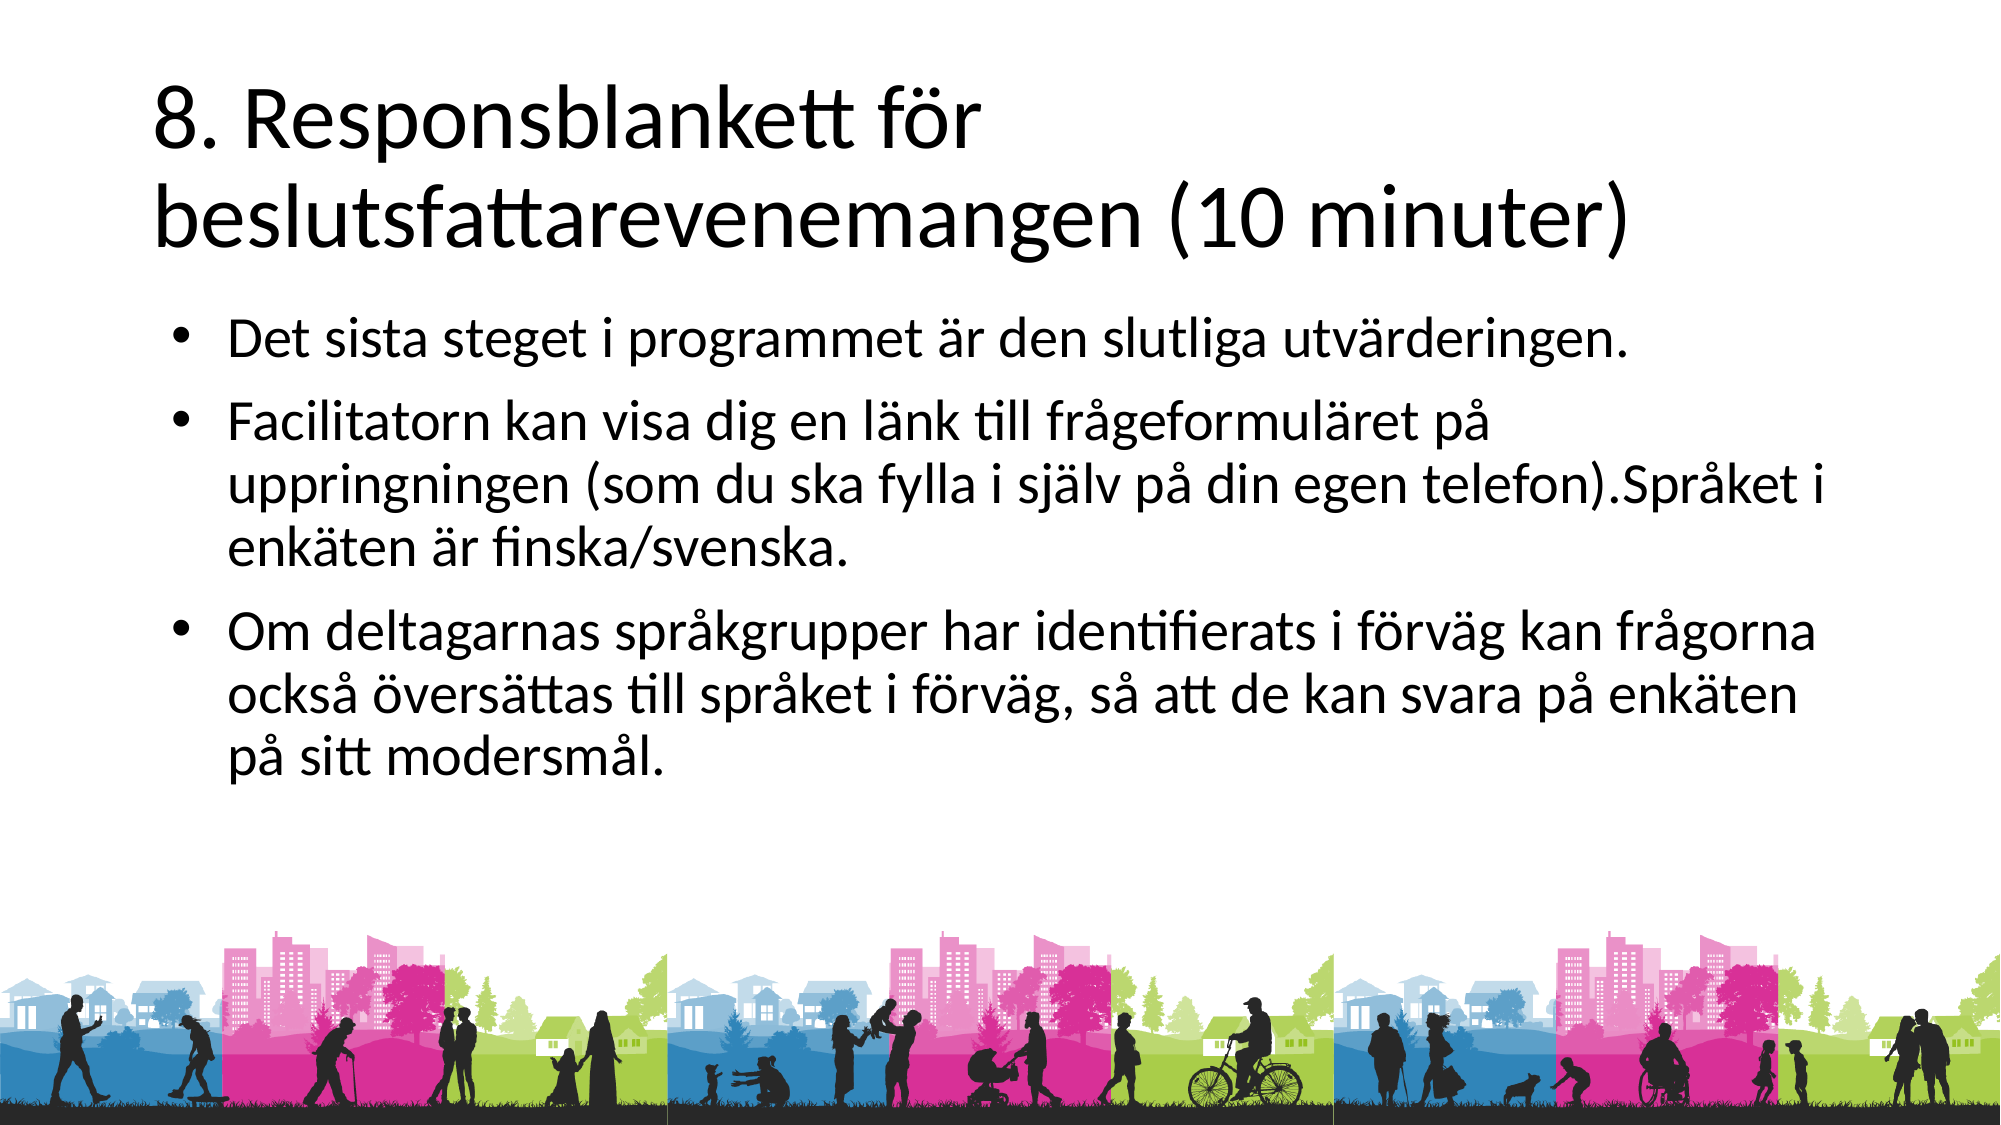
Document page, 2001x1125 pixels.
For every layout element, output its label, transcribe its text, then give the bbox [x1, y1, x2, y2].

title 8. Responsblankett för beslutsfattarevenemangen (10 minuter) [137, 59, 1863, 278]
list Det sista steget i programmet är den slutliga utvärderingen. Facilitatorn kan visa dig en länk till frågeformuläret på uppringningen (som du ska fylla i själv på din egen telefon).Språket i enkäten är finska/svenska. Om deltagarnas språkgrupper har identifierats i förväg kan frågorna också översättas till språket i förväg, så att de kan svara på enkäten på sitt modersmål. [137, 299, 1863, 1014]
picture [0, 931, 2000, 1125]
